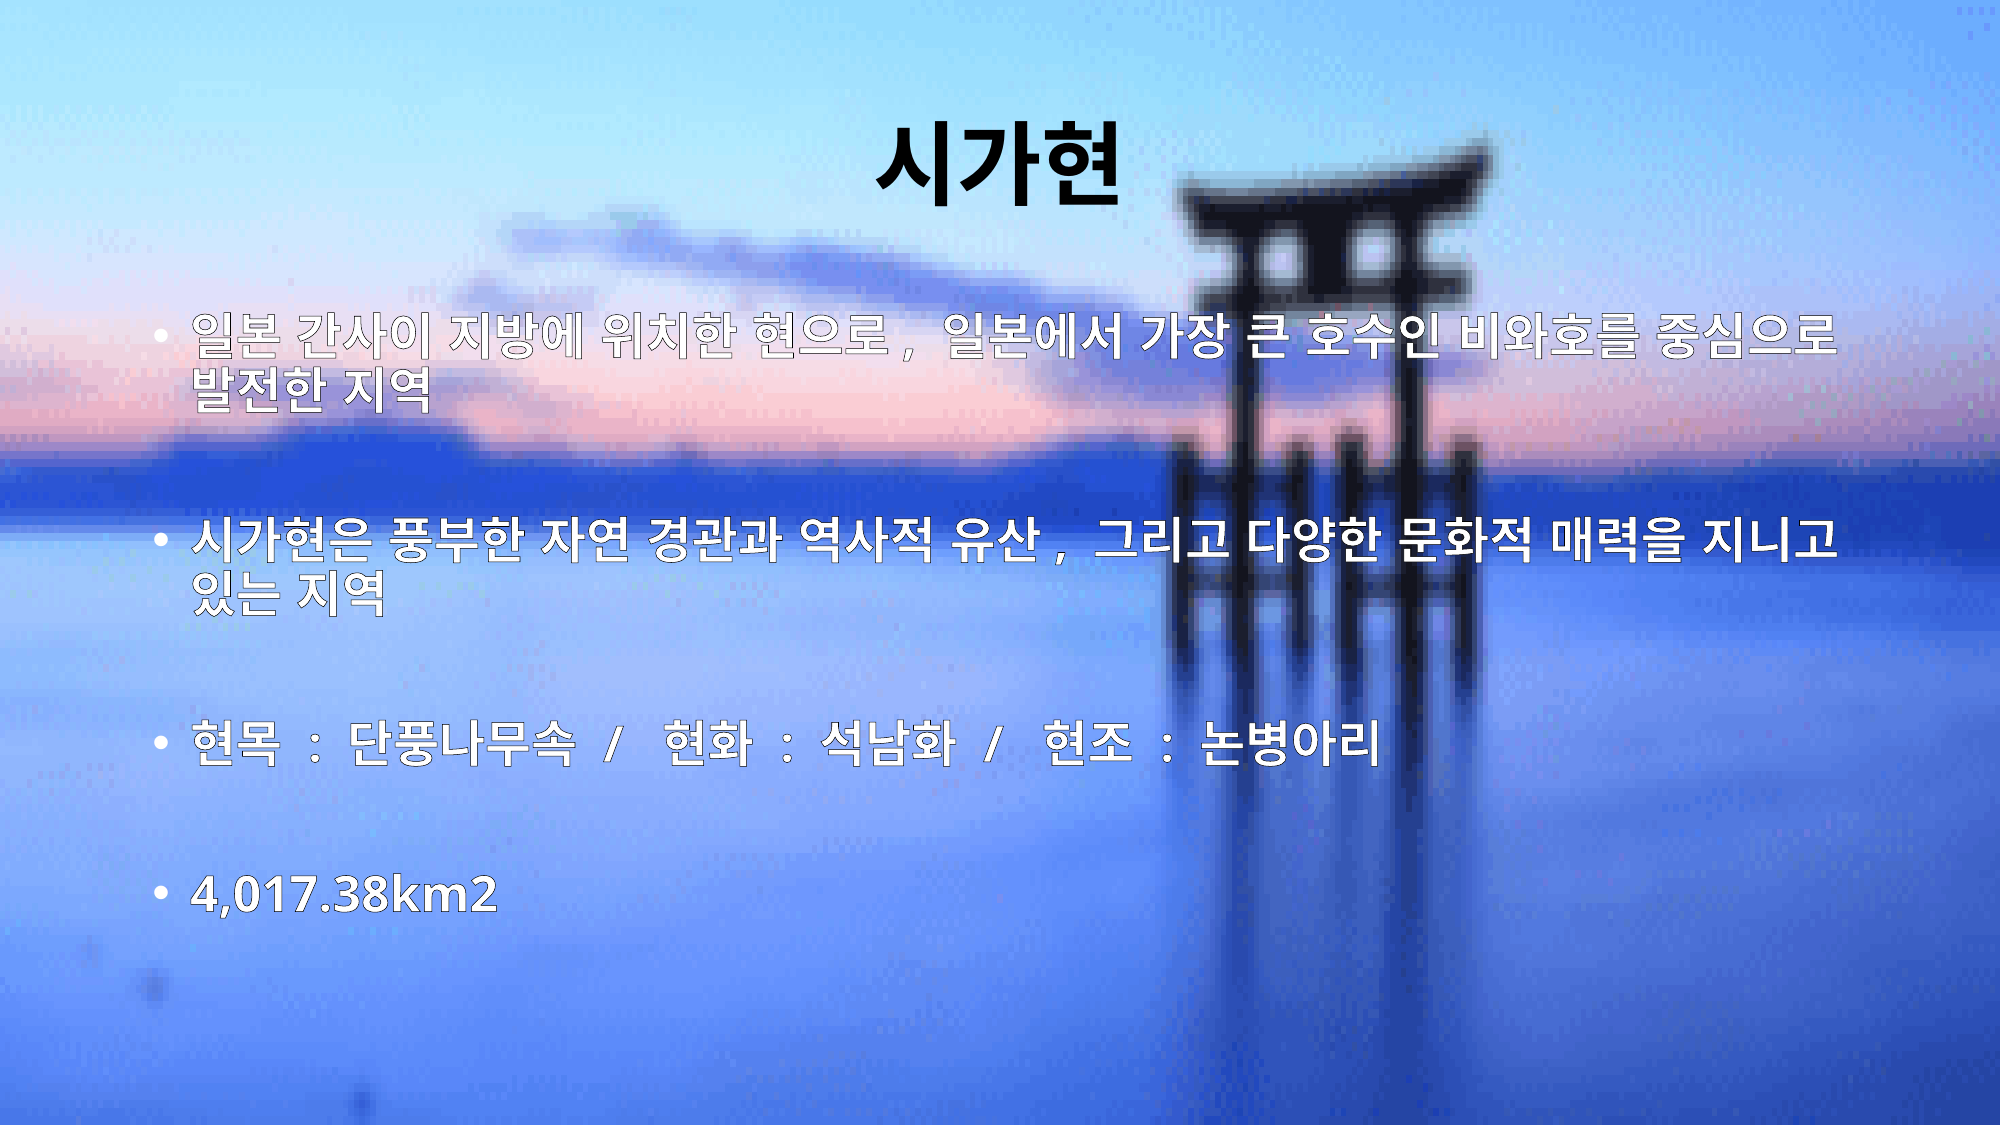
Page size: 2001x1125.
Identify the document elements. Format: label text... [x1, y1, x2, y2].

title 시가현 [137, 59, 1863, 278]
list 일본 간사이 지방에 위치한 현으로, 일본에서 가장 큰 호수인 비와호를 중심으로 발전한 지역 시가현은 풍부한 자연 경관과 역사적 유산, 그리고 다양한 문화적 매력을 지니고 있는 지역 현목 : 단풍나무속 / 현화 : 석남화 / 현조 : 논병아리 4,017.38km2 [137, 304, 1863, 1018]
picture [0, 0, 2000, 1125]
